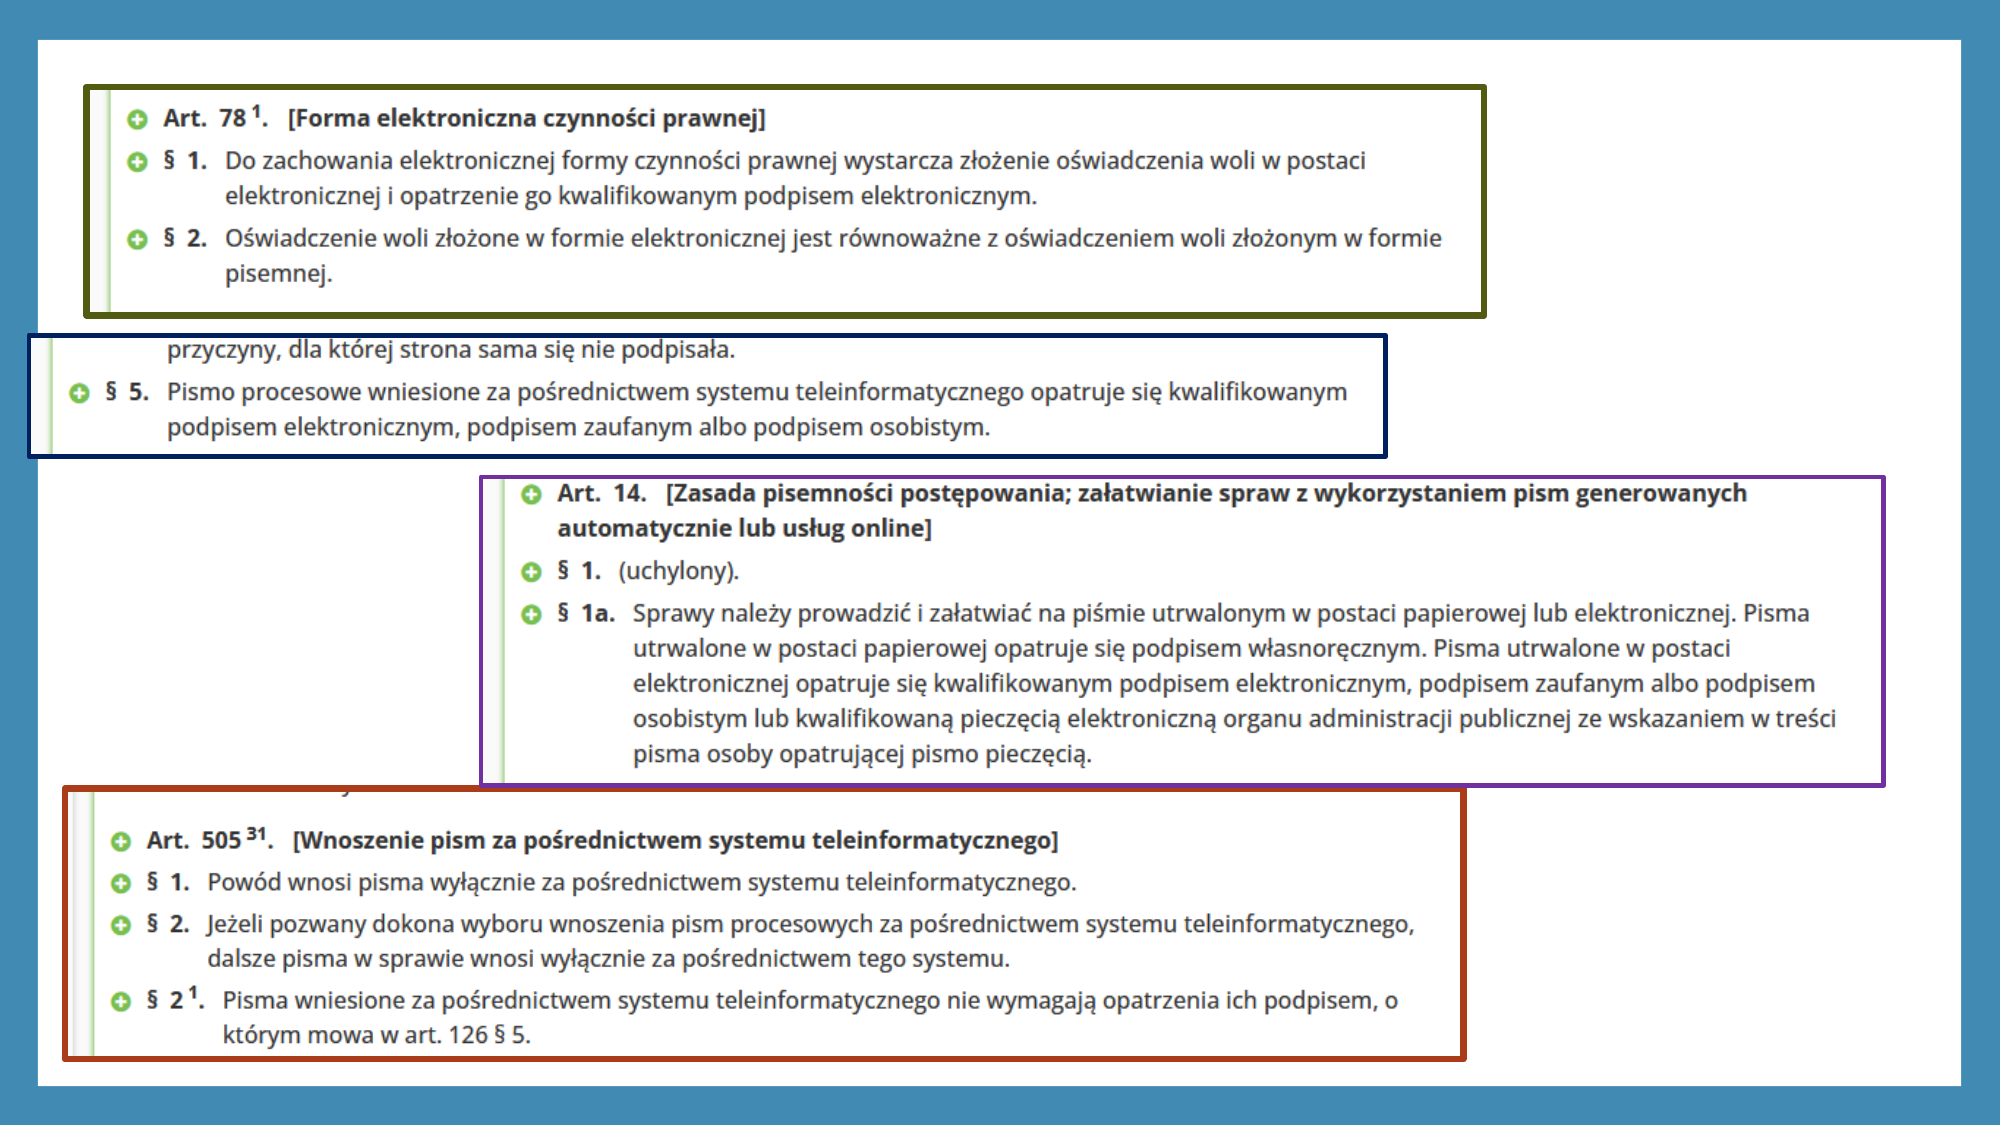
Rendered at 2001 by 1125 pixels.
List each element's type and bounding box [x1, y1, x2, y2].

picture [482, 478, 1882, 784]
list [67, 791, 1461, 1057]
picture [30, 337, 1384, 455]
picture [89, 89, 1482, 313]
